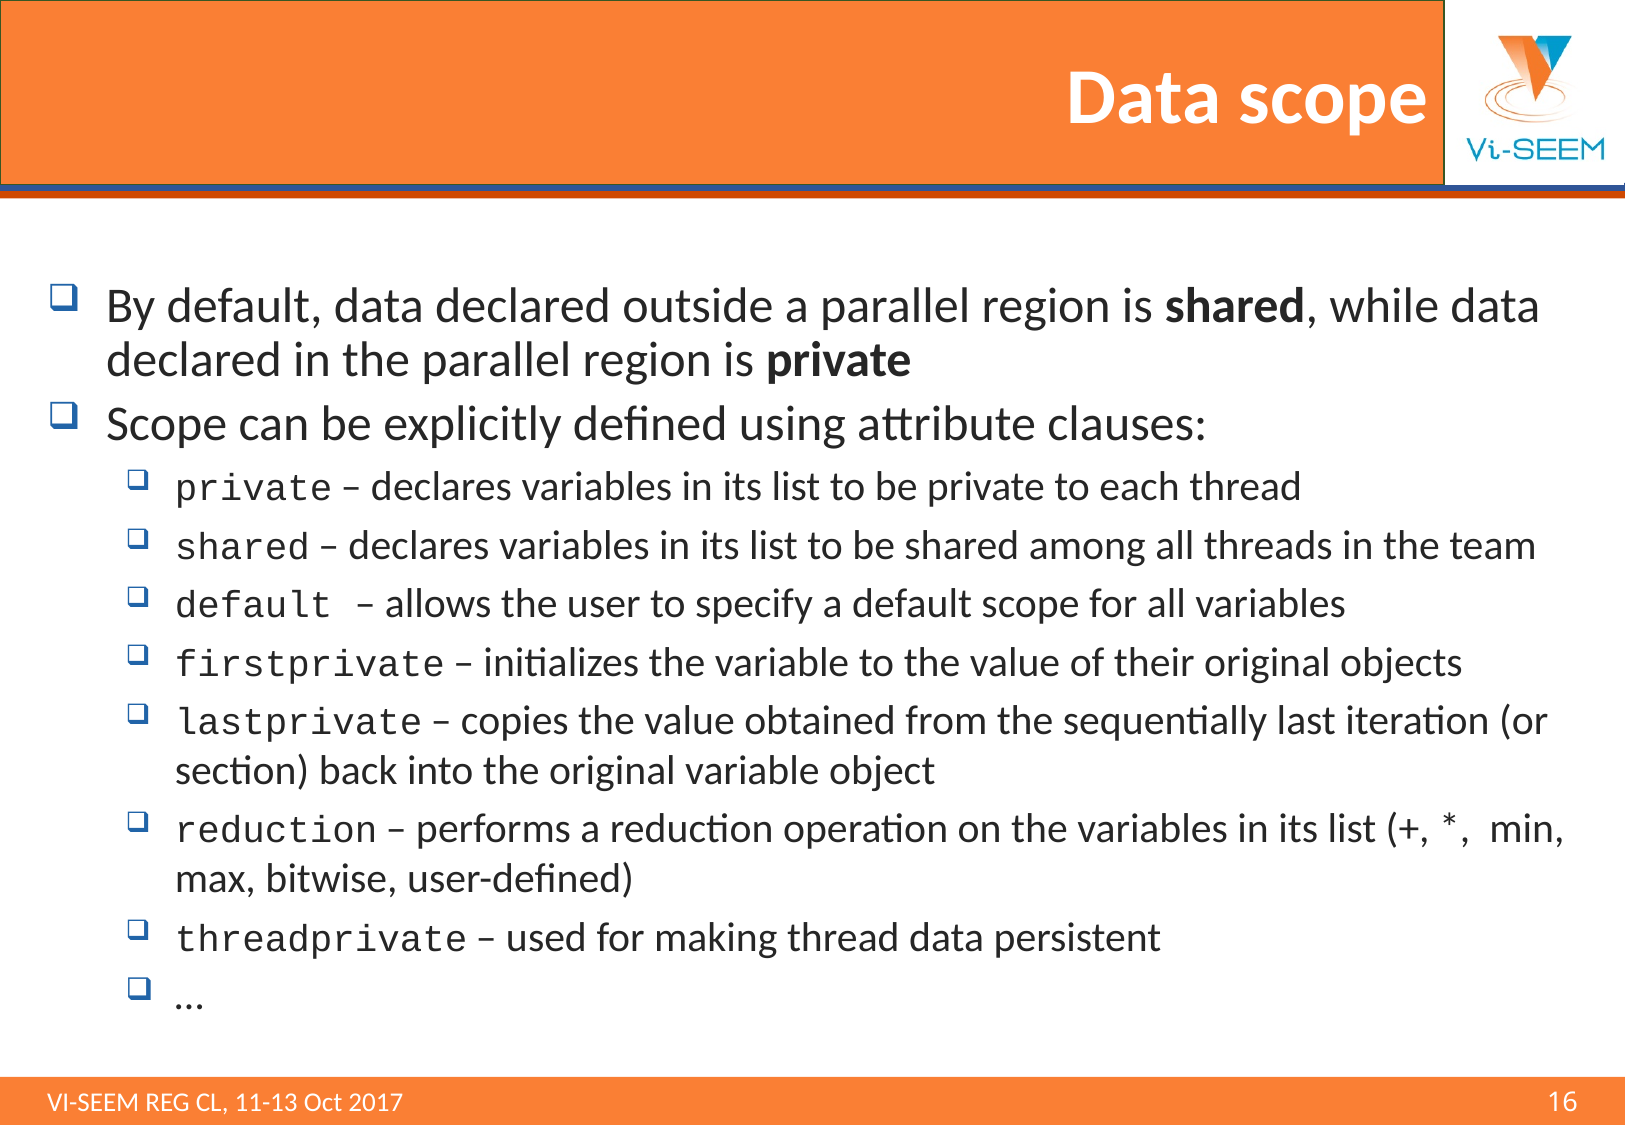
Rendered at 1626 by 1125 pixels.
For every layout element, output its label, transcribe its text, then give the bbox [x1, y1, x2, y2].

list By default, data declared outside a parallel region is shared, while data declared in the parallel region is private Scope can be explicitly defined using attribute clauses: private – declares variables in its list to be private to each thread shared – declares variables in its list to be shared among all threads in the team default – allows the user to specify a default scope for all variables firstprivate – initializes the variable to the value of their original objects lastprivate – copies the value obtained from the sequentially last iteration (or section) back into the original variable object reduction – performs a reduction operation on the variables in its list (+, *, min, max, bitwise, user-defined) threadprivate – used for making thread data persistent … [31, 270, 1594, 1076]
title Data scope [0, 0, 1445, 185]
footer VI-SEEM REG CL, 11-13 Oct 2017 16 [0, 1076, 1625, 1125]
picture [1445, 0, 1624, 185]
